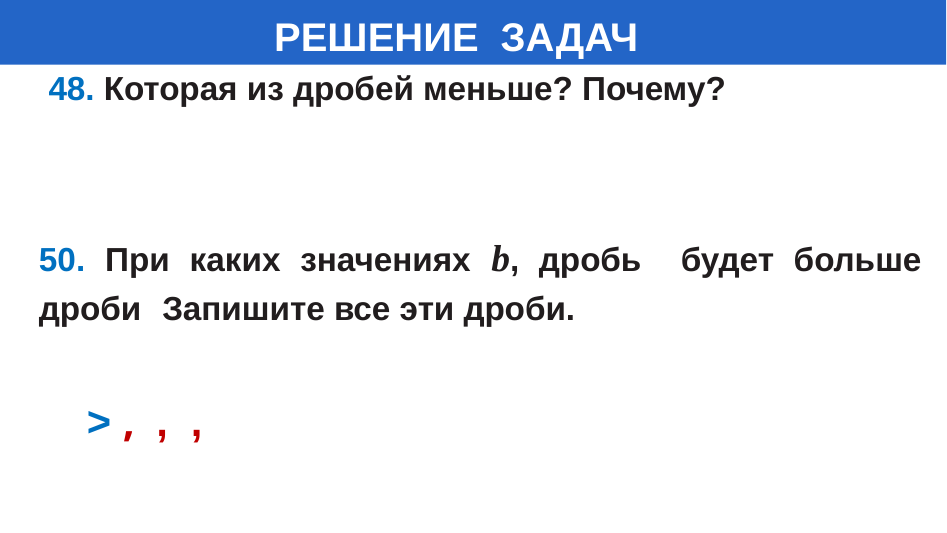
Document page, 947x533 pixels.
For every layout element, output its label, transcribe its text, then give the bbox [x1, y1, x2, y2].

title РЕШЕНИЕ ЗАДАЧ [23, 3, 890, 68]
text_box [0, 0, 947, 65]
text_box 48. Которая из дробей меньше? Почему? [33, 59, 934, 115]
